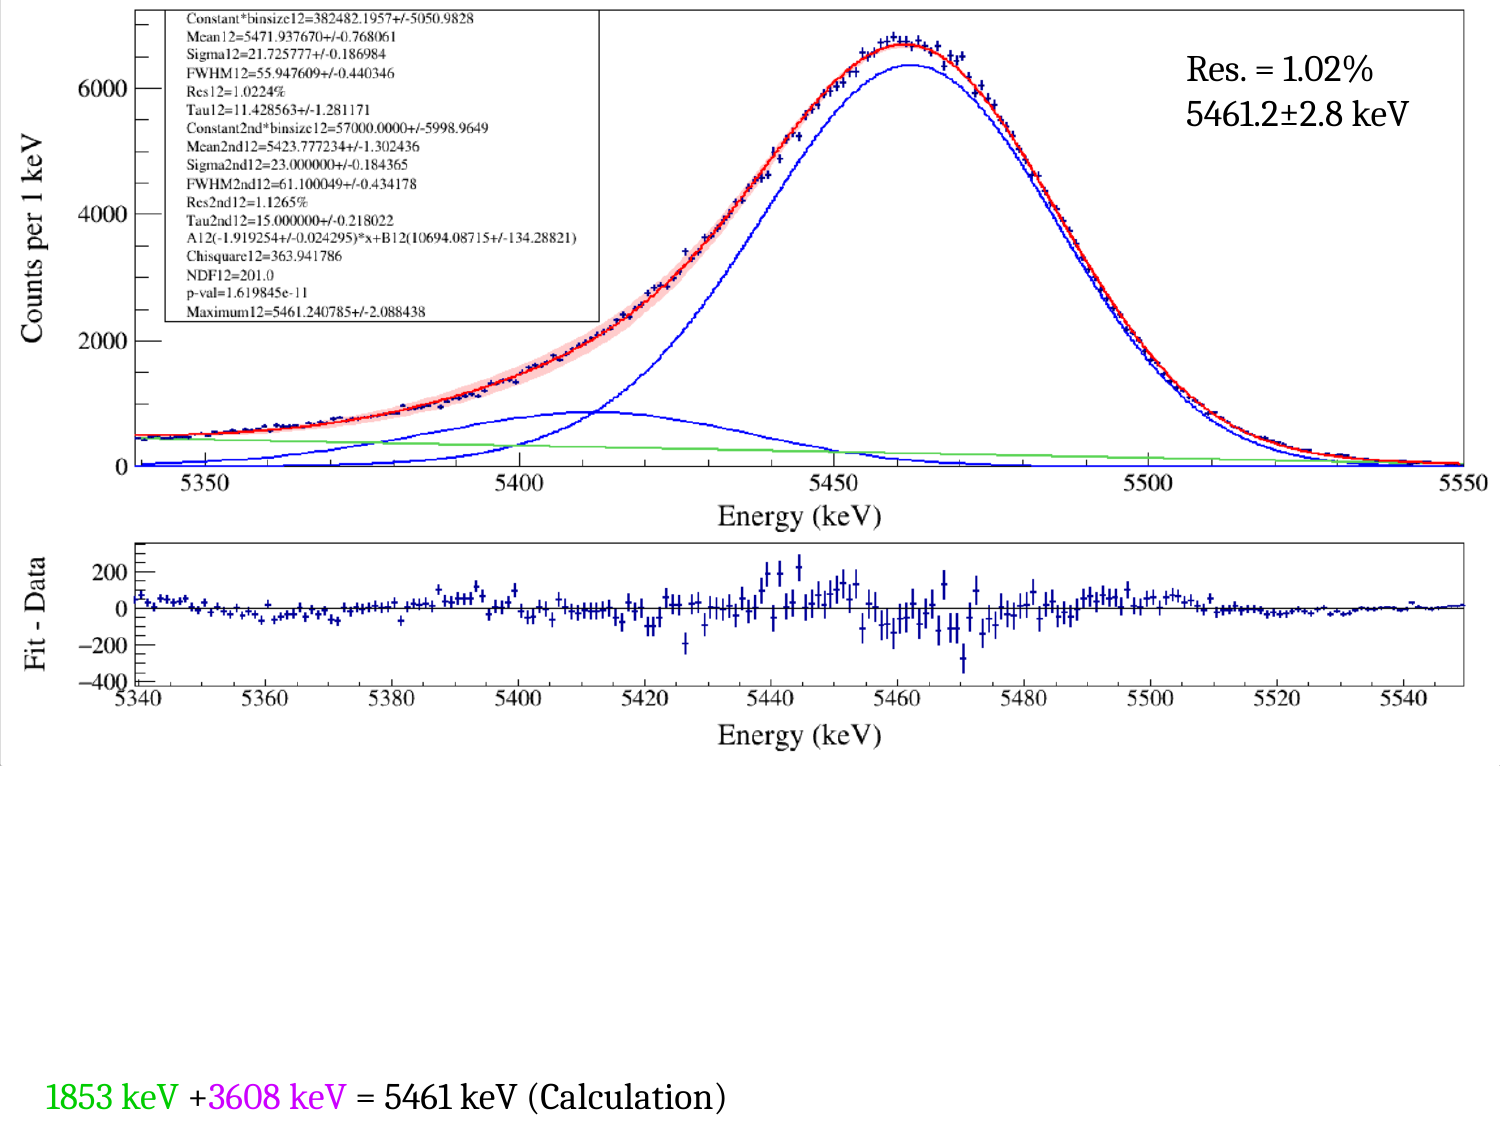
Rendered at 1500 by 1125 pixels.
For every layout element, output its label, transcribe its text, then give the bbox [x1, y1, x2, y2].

picture [0, 0, 1500, 766]
text_box 1853 keV +3608 keV = 5461 keV (Calculation) [31, 1064, 744, 1125]
